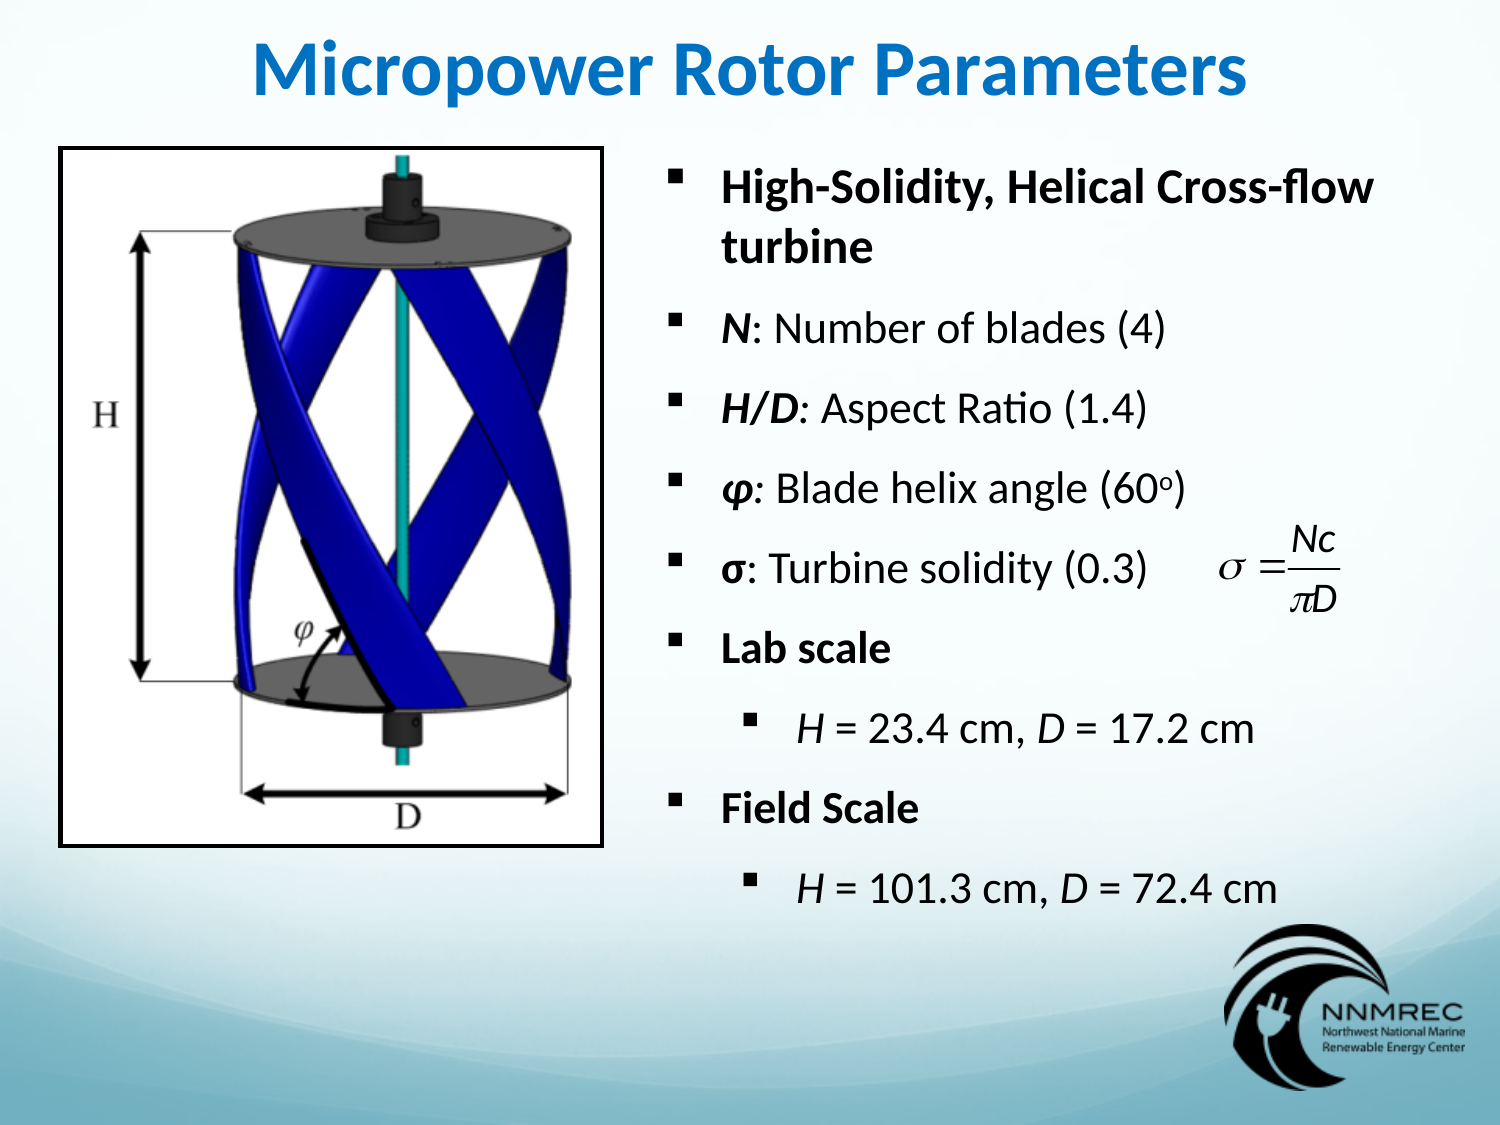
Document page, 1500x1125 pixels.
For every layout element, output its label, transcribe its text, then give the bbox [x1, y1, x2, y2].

text_box Micropower Rotor Parameters [0, 16, 1500, 112]
picture [1224, 924, 1465, 1091]
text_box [1211, 511, 1351, 623]
text_box High-Solidity, Helical Cross-flow turbine N: Number of blades (4) H/D: Aspect Ratio (1.4) φ: Blade helix angle (60o) σ: Turbine solidity (0.3) Lab scale H = 23.4 cm, D = 17.2 cm Field Scale H = 101.3 cm, D = 72.4 cm [650, 145, 1425, 1001]
picture [61, 149, 601, 845]
